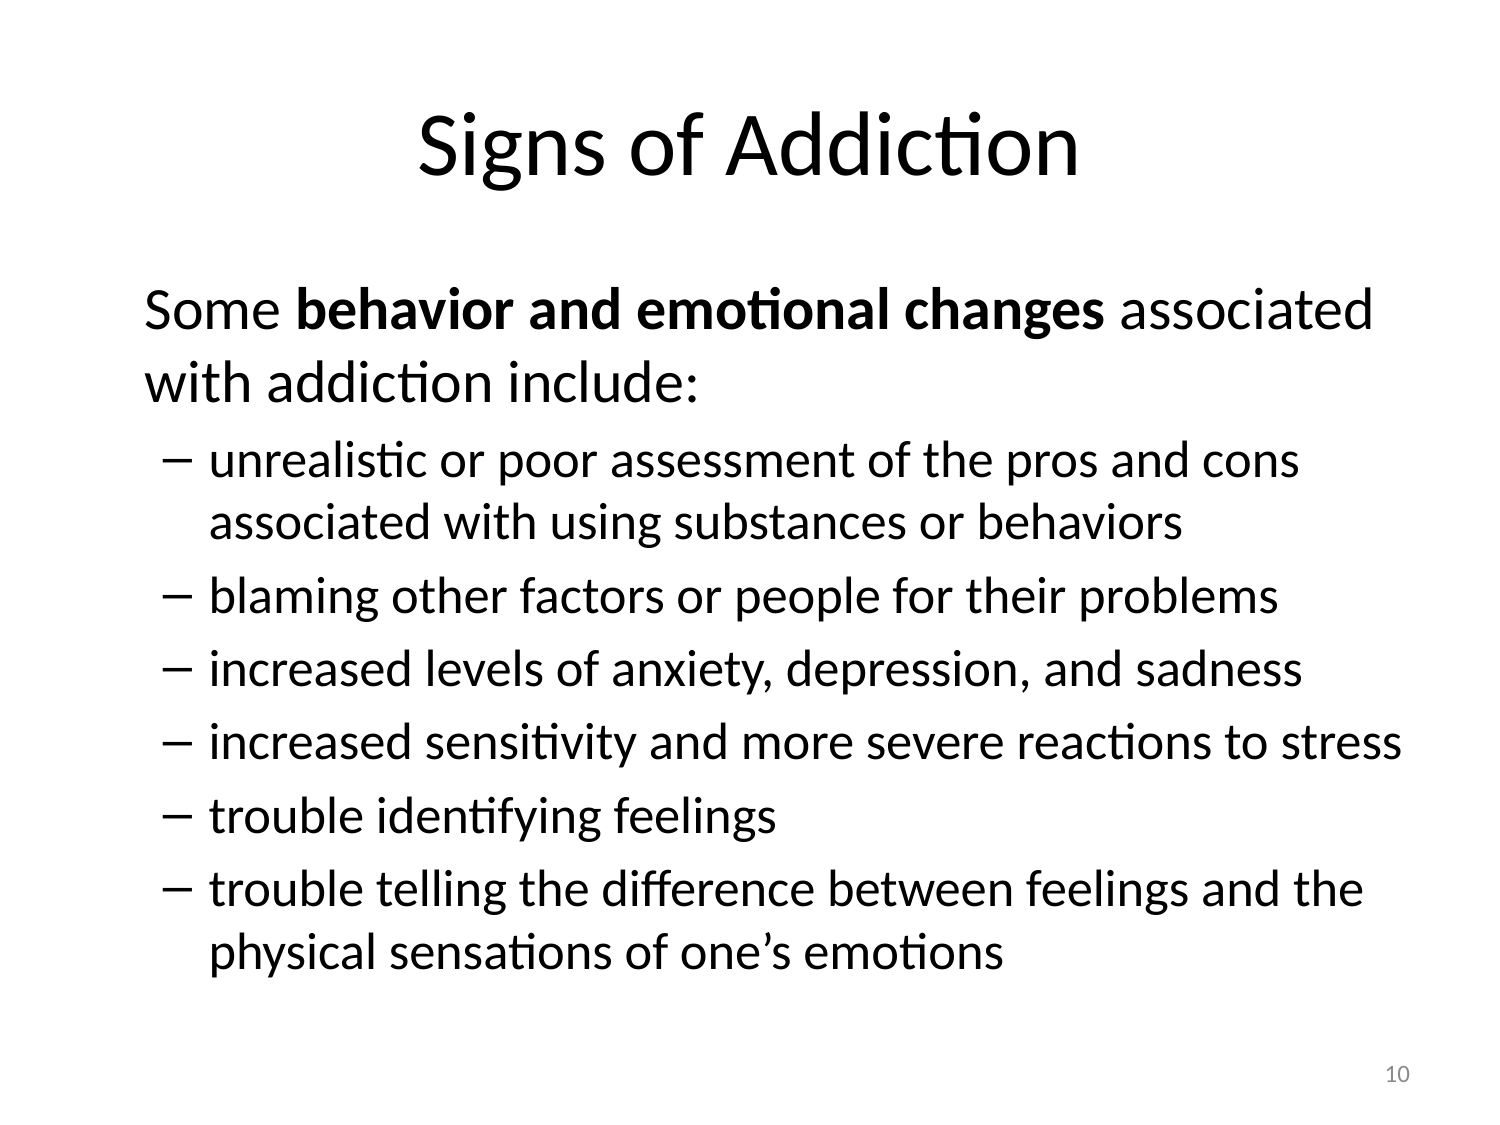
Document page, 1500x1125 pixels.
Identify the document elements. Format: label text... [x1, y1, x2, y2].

title Signs of Addiction [75, 45, 1425, 233]
list Some behavior and emotional changes associated with addiction include: unrealistic or poor assessment of the pros and cons associated with using substances or behaviors blaming other factors or people for their problems increased levels of anxiety, depression, and sadness increased sensitivity and more severe reactions to stress trouble identifying feelings trouble telling the difference between feelings and the physical sensations of one’s emotions [75, 262, 1425, 1005]
slide_number 10 [1074, 1042, 1425, 1103]
